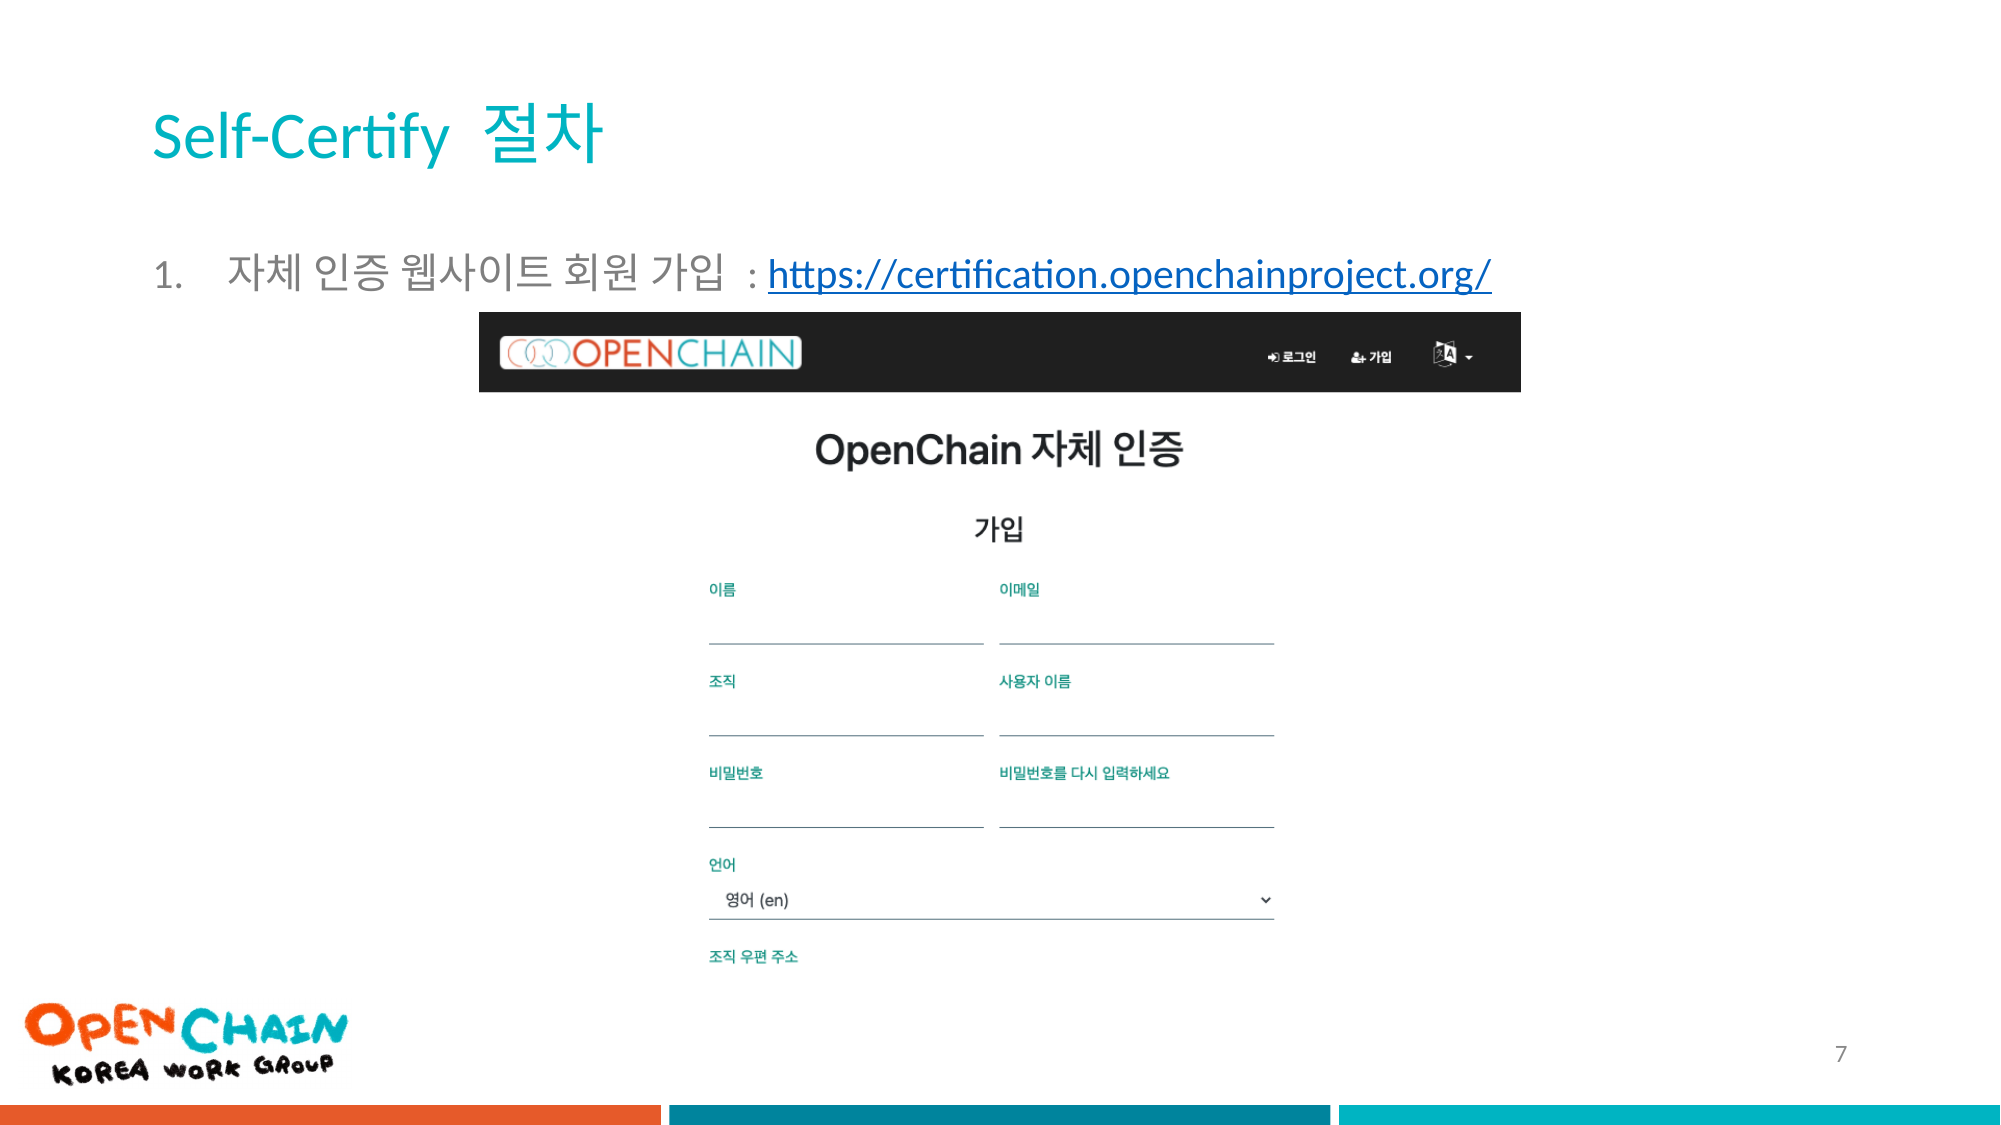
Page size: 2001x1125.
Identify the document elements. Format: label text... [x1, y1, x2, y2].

list 자체 인증 웹사이트 회원 가입 : https://certification.openchainproject.org/ [137, 232, 1863, 928]
picture [18, 998, 352, 1089]
title Self-Certify 절차 [137, 59, 1863, 216]
slide_number 7 [1648, 1022, 1863, 1083]
picture [478, 312, 1522, 1024]
